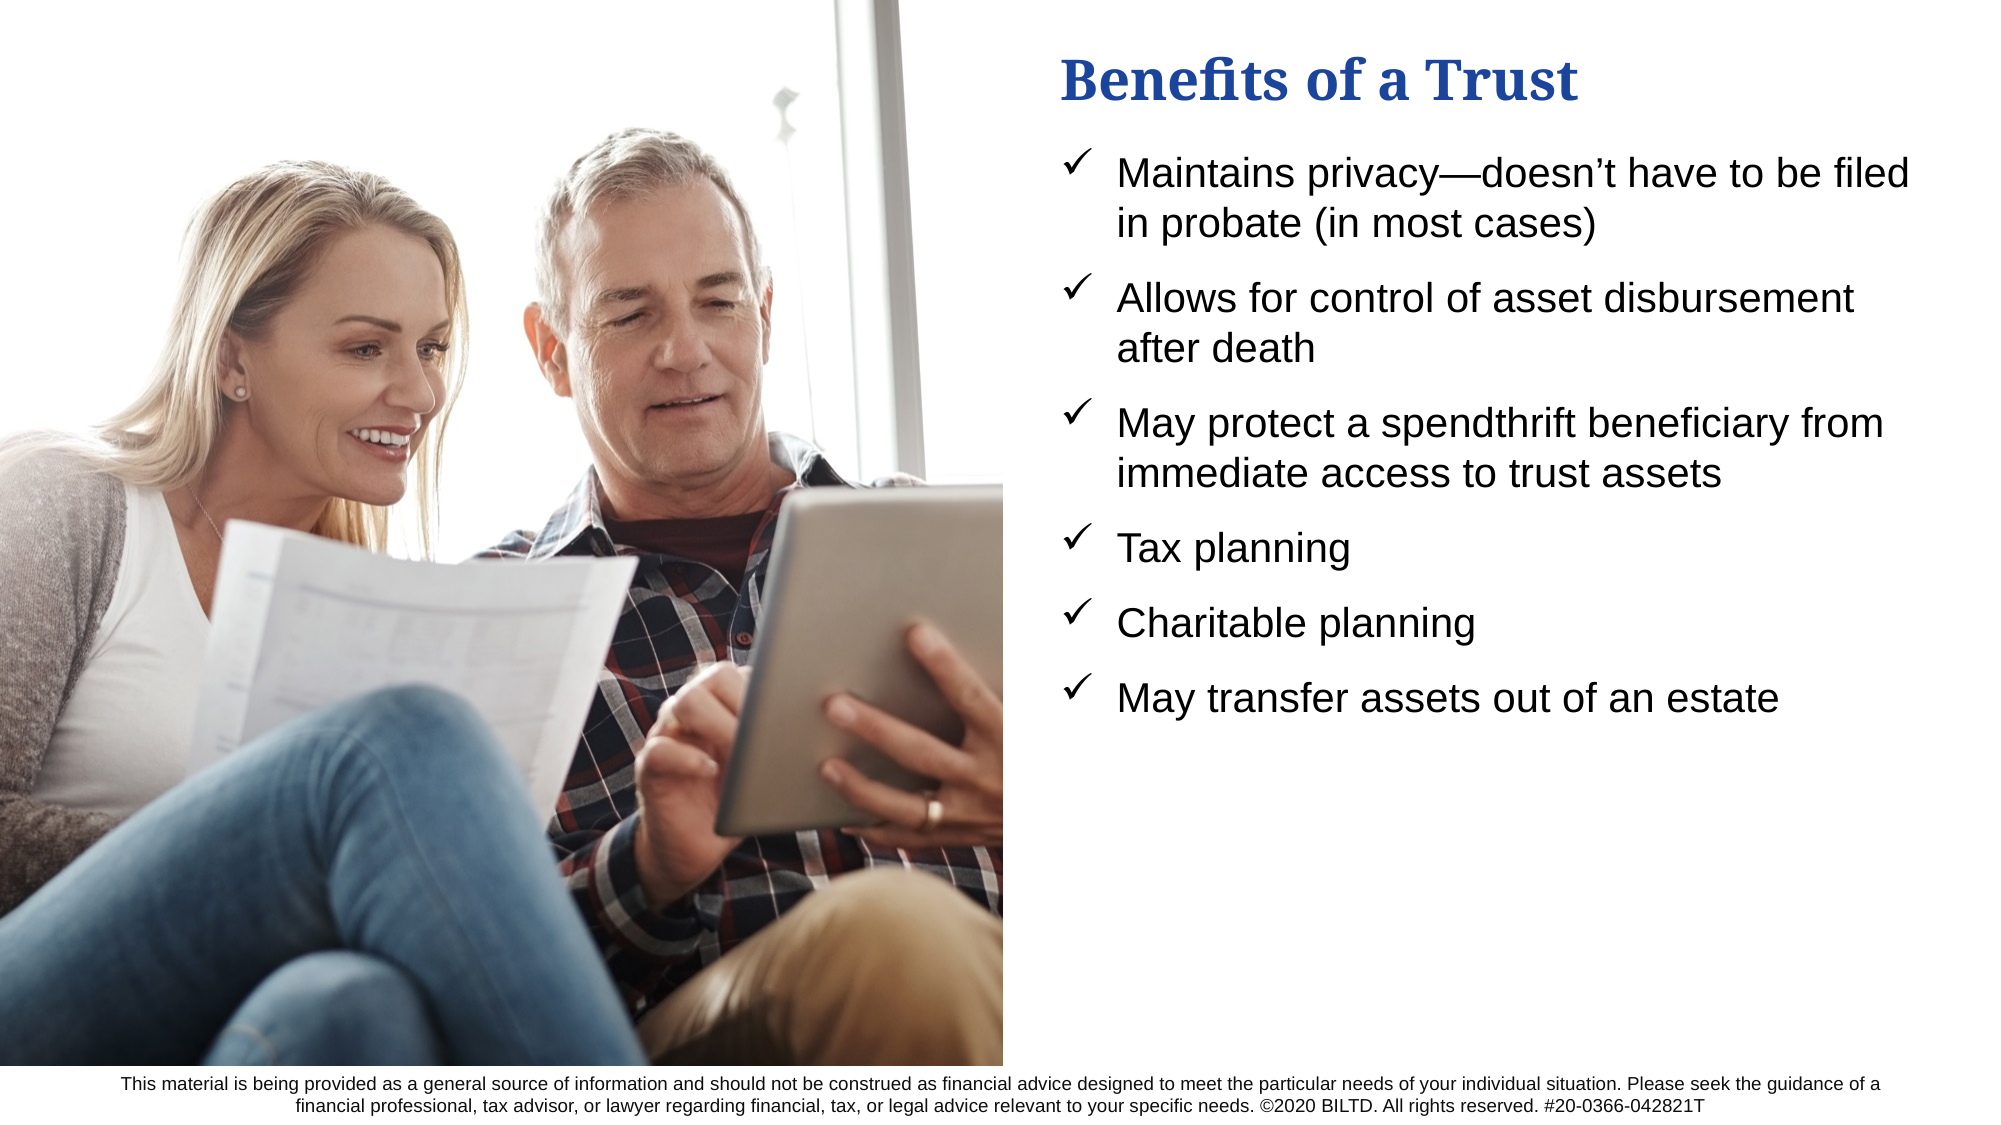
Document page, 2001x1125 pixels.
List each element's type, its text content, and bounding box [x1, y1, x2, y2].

text_box Benefits of a Trust [1045, 36, 1961, 119]
text_box Maintains privacy—doesn’t have to be filed in probate (in most cases) Allows for control of asset disbursement after death May protect a spendthrift beneficiary from immediate access to trust assets Tax planning Charitable planning May transfer assets out of an estate [1045, 138, 1926, 729]
picture [0, 0, 1003, 1066]
